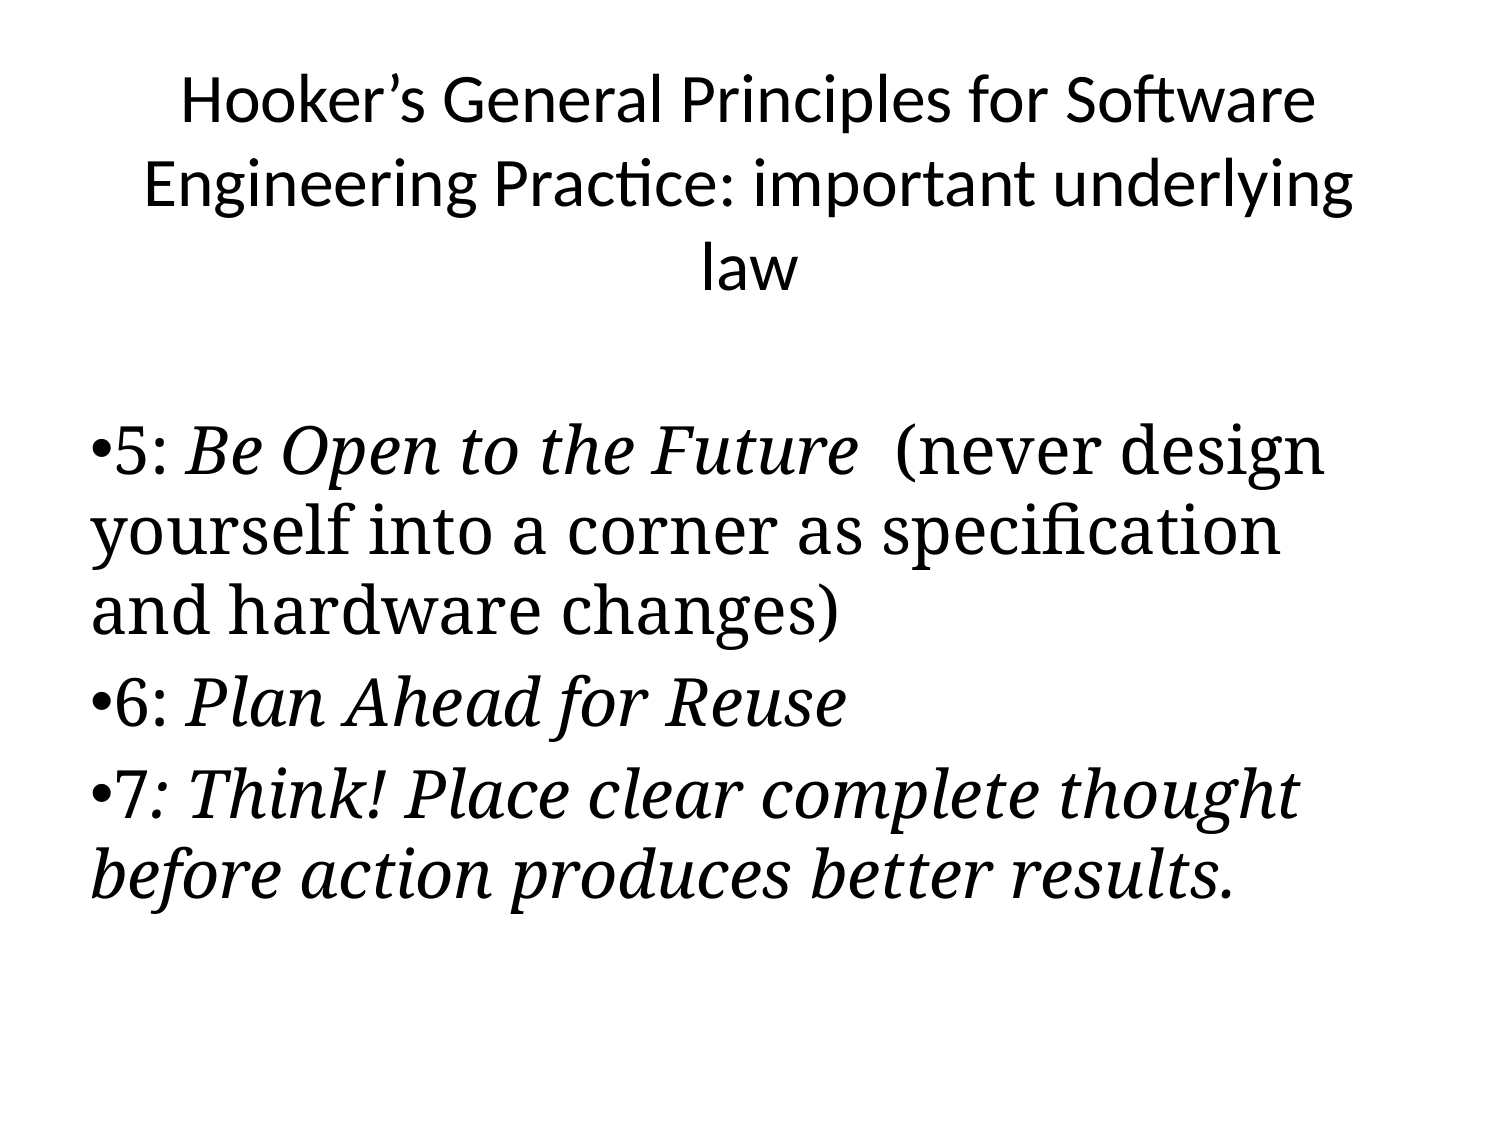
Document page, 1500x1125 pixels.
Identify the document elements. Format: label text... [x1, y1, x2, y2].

list 5: Be Open to the Future (never design yourself into a corner as specification and hardware changes) 6: Plan Ahead for Reuse 7: Think! Place clear complete thought before action produces better results. [75, 399, 1425, 1068]
title Hooker’s General Principles for Software Engineering Practice: important underlying law [75, 45, 1425, 313]
